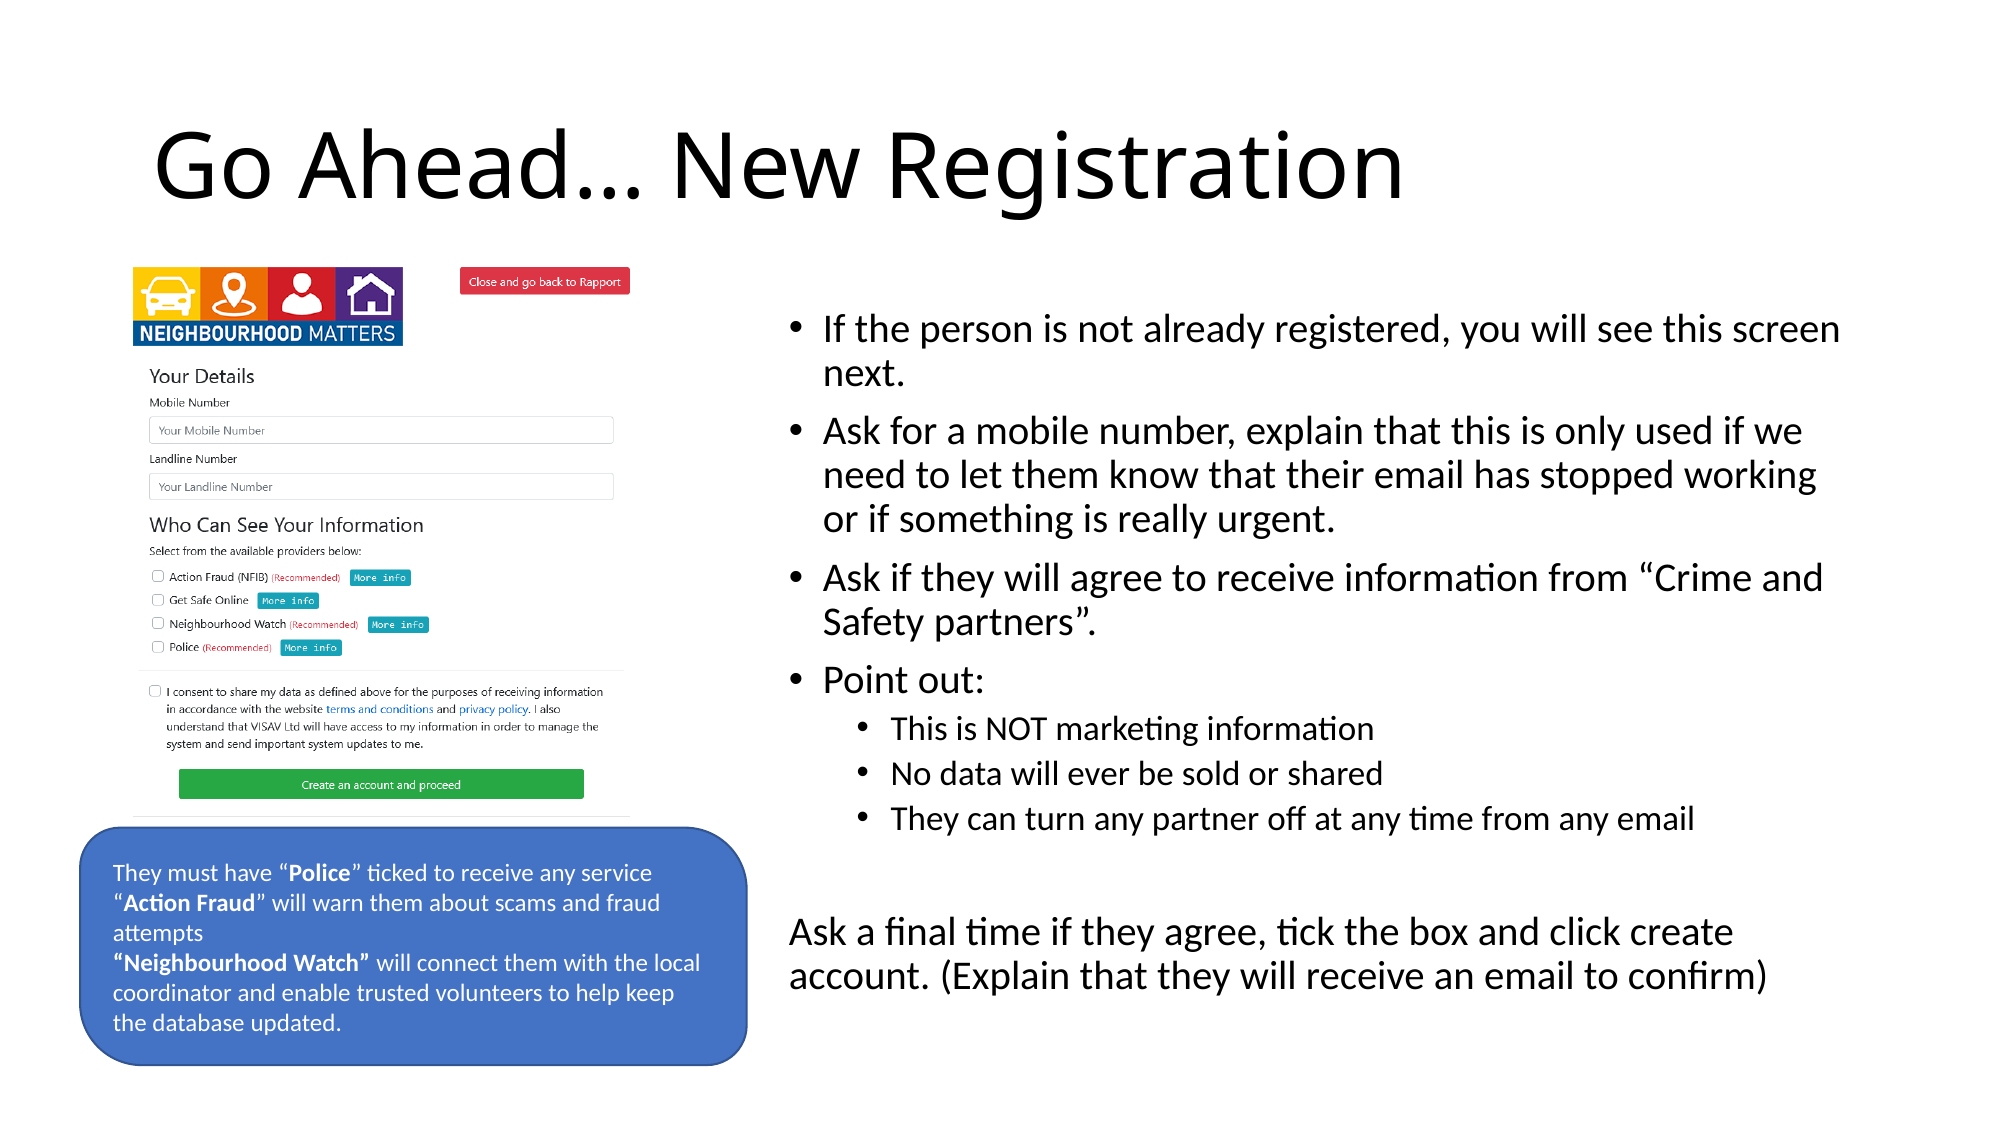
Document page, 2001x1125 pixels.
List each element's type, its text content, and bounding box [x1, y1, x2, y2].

text_box They must have “Police” ticked to receive any service “Action Fraud” will warn them about scams and fraud attempts “Neighbourhood Watch” will connect them with the local coordinator and enable trusted volunteers to help keep the database updated. [79, 828, 748, 1067]
title Go Ahead… New Registration [137, 59, 1863, 278]
list If the person is not already registered, you will see this screen next. Ask for a mobile number, explain that this is only used if we need to let them know that their email has stopped working or if something is really urgent. Ask if they will agree to receive information from “Crime and Safety partners”. Point out: This is NOT marketing information No data will ever be sold or shared They can turn any partner off at any time from any email Ask a final time if they agree, tick the box and click create account. (Explain that they will receive an email to confirm) [773, 299, 1863, 1014]
picture [61, 261, 701, 969]
